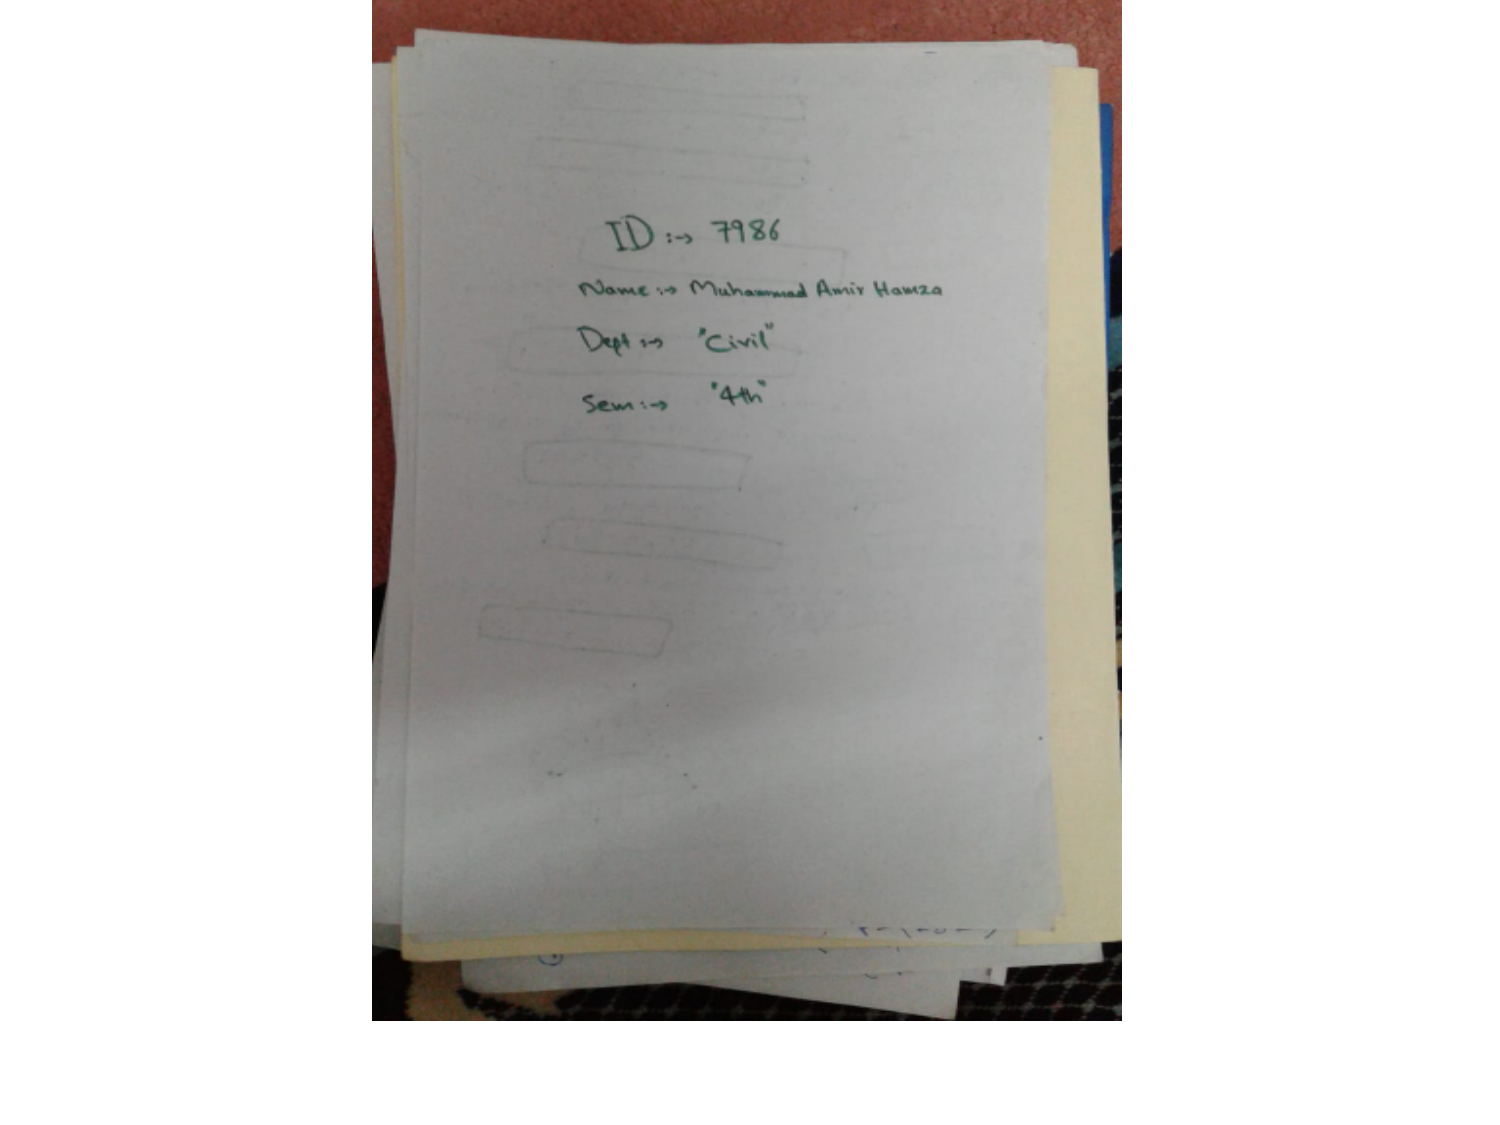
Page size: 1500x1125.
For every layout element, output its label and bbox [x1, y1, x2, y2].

picture [372, 0, 1122, 1021]
